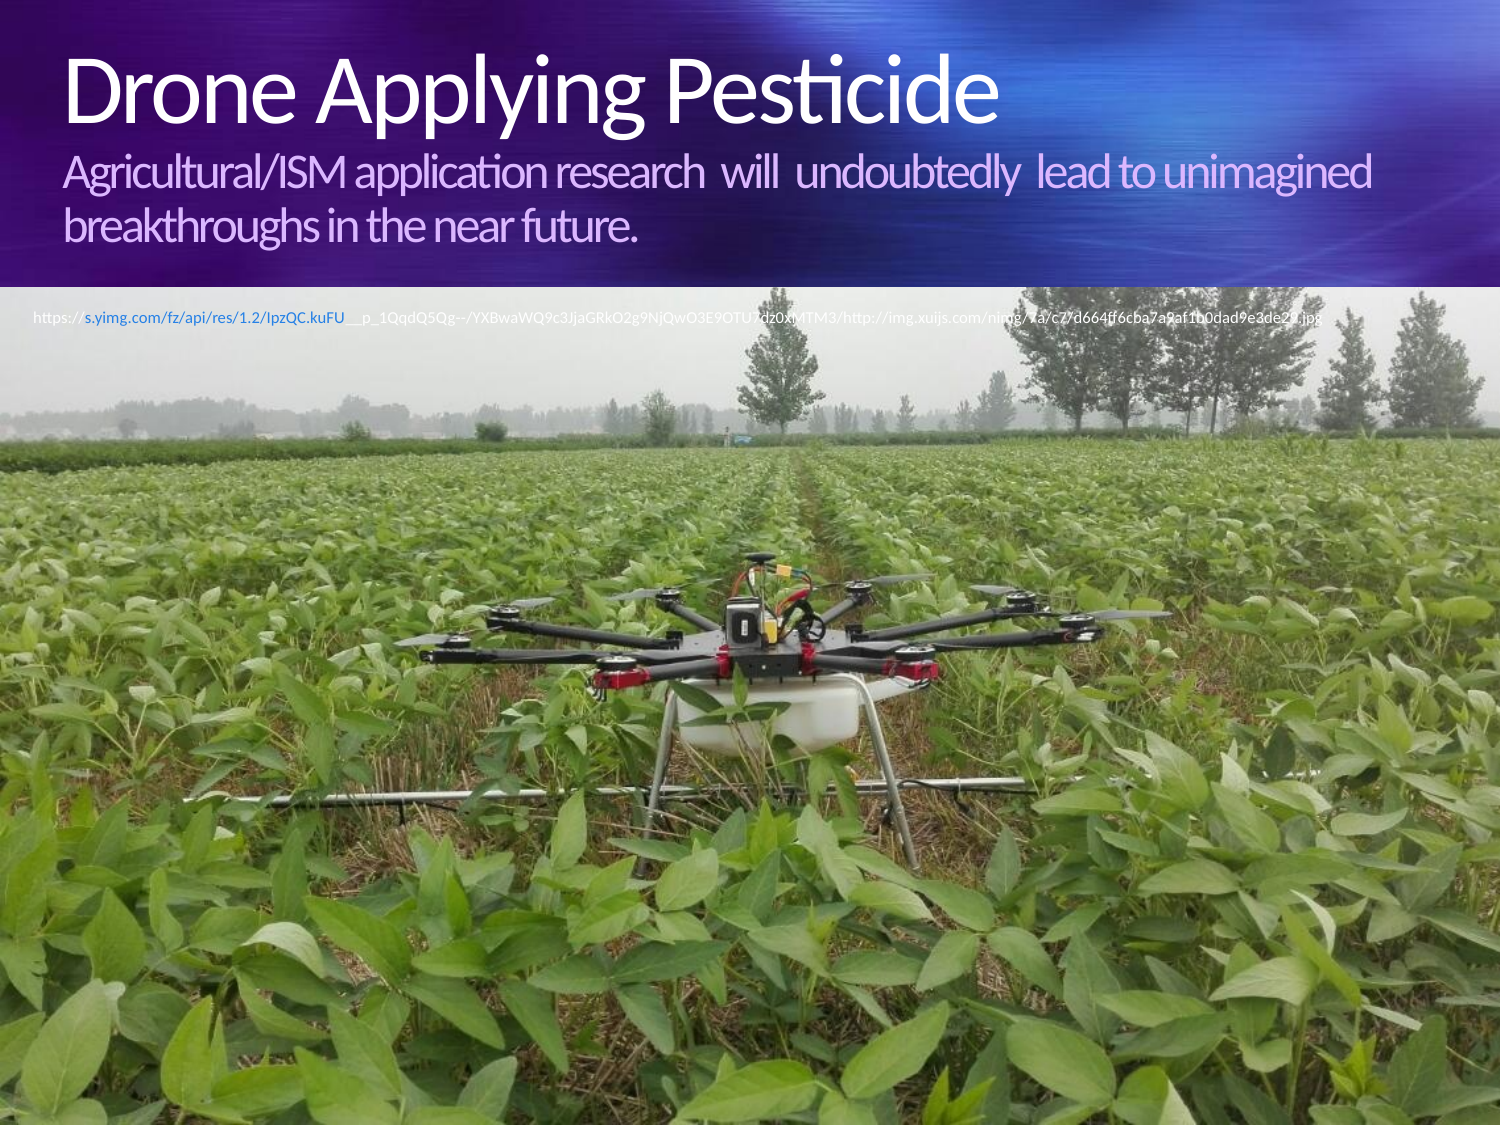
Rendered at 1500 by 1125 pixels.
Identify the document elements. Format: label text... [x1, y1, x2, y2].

title Drone Applying Pesticide Agricultural/ISM application research will undoubtedly lead to unimagined breakthroughs in the near future. [62, 37, 1438, 256]
picture [0, 0, 1500, 1125]
